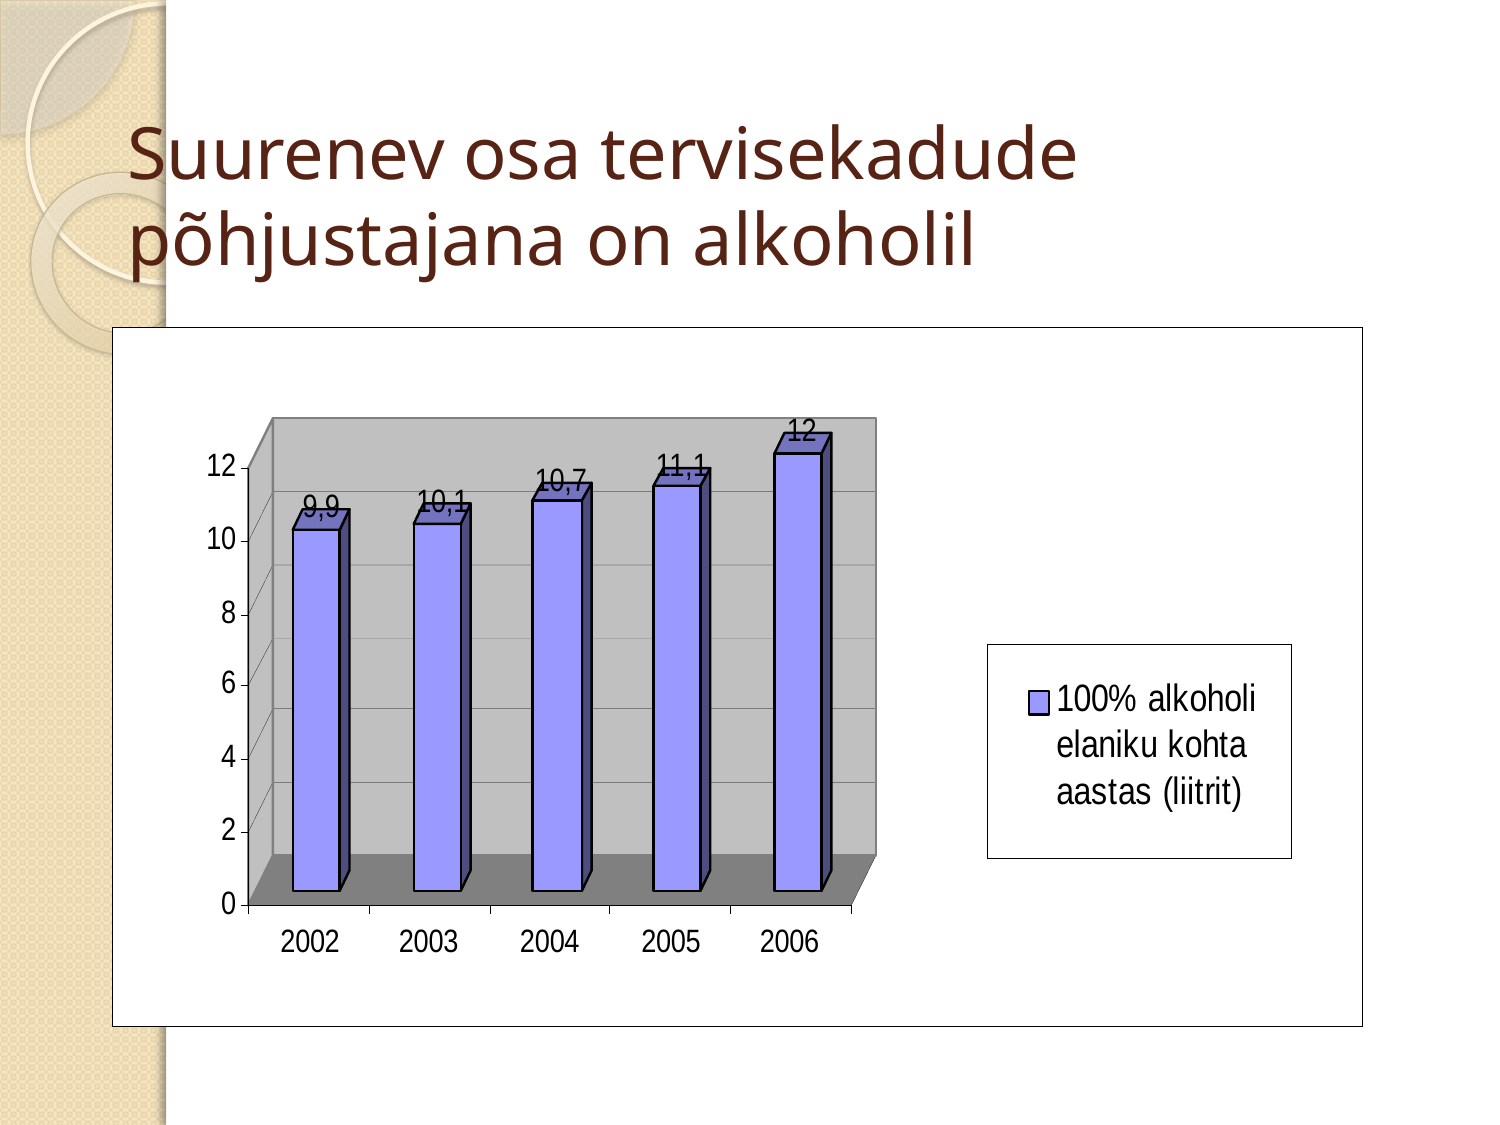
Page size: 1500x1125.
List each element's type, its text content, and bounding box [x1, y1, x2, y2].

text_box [99, 312, 1376, 1038]
title Suurenev osa tervisekadude põhjustajana on alkoholil [112, 99, 1388, 288]
